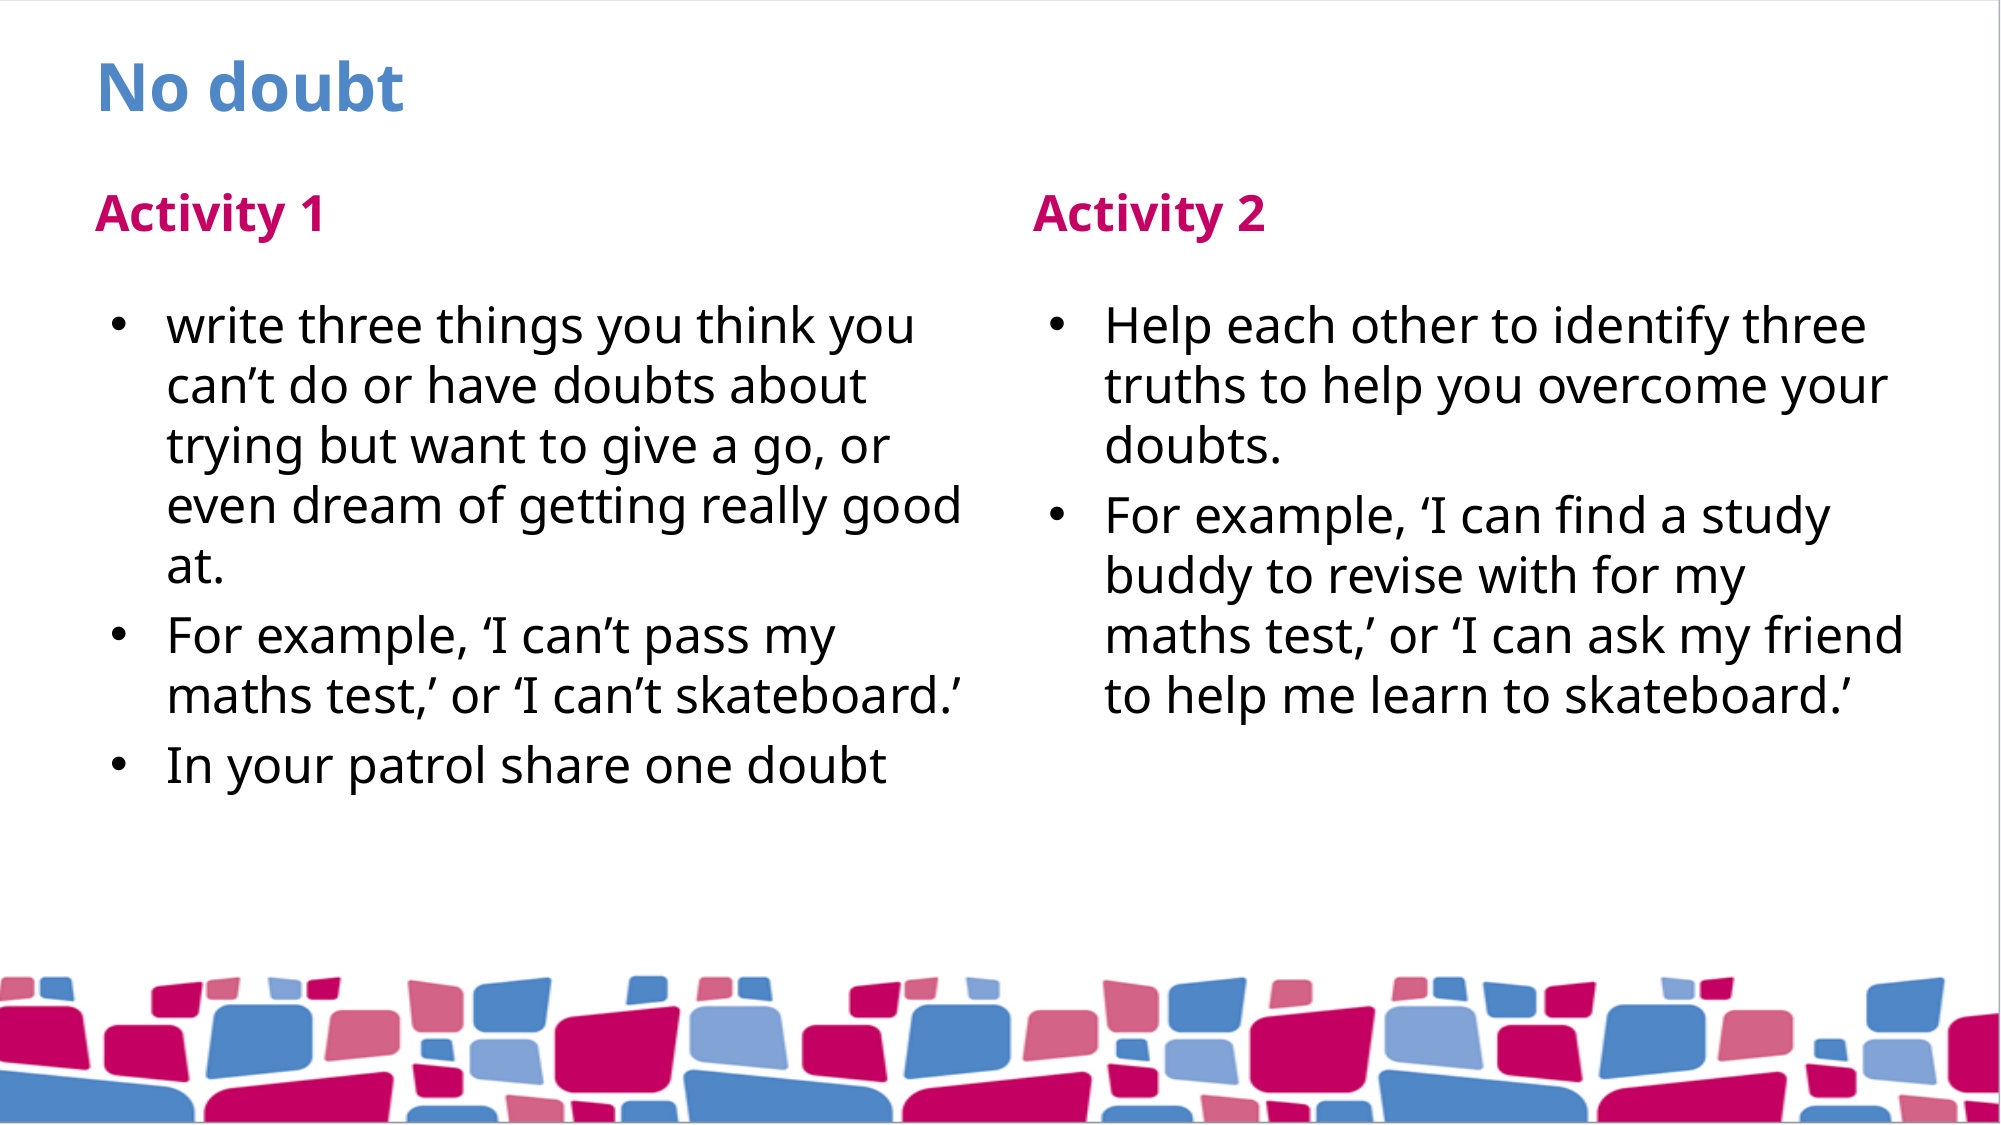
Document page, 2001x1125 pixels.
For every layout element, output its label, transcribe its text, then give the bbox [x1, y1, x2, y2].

list Activity 2 [1033, 181, 1922, 286]
list Activity 1 [94, 181, 984, 286]
list Help each other to identify three truths to help you overcome your doubts. For example, ‘I can find a study buddy to revise with for my maths test,’ or ‘I can ask my friend to help me learn to skateboard.’ [1033, 286, 1922, 925]
title No doubt [94, 45, 1922, 136]
picture [0, 0, 2001, 1125]
list write three things you think you can’t do or have doubts about trying but want to give a go, or even dream of getting really good at. For example, ‘I can’t pass my maths test,’ or ‘I can’t skateboard.’ In your patrol share one doubt [94, 286, 984, 925]
